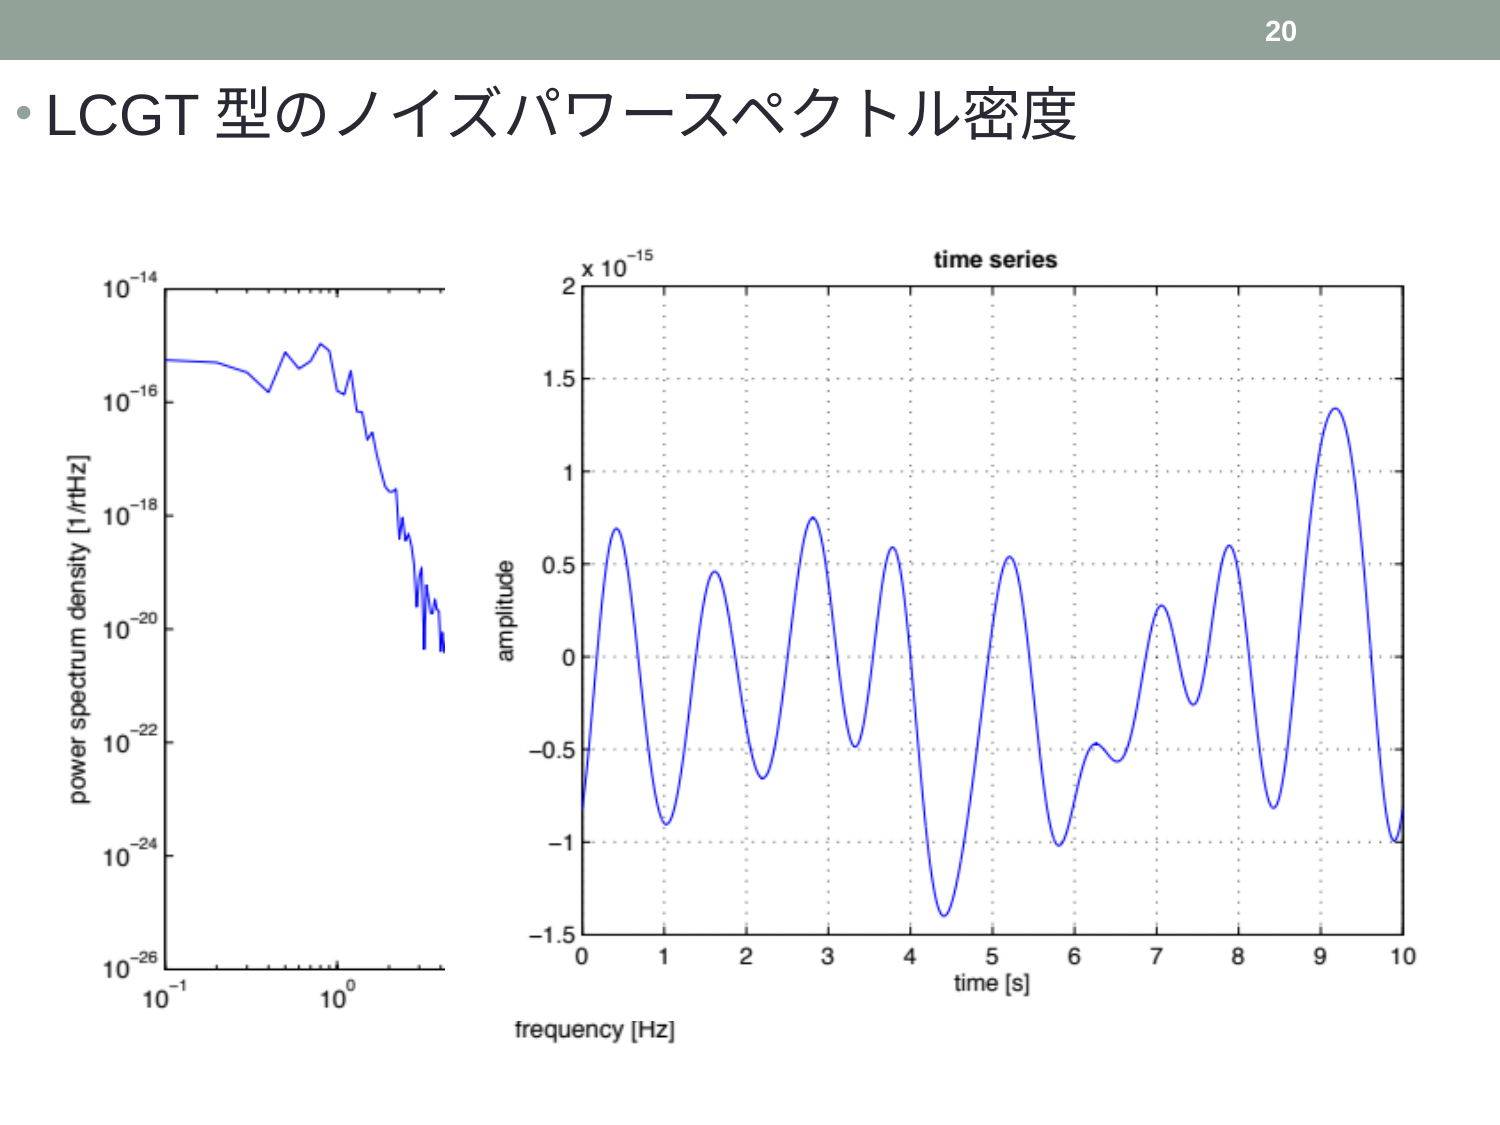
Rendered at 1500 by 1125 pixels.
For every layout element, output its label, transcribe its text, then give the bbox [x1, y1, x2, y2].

list LCGT型のノイズパワースペクトル密度 [0, 70, 1482, 1093]
slide_number 20 [1250, 3, 1425, 57]
picture [20, 227, 1500, 1061]
